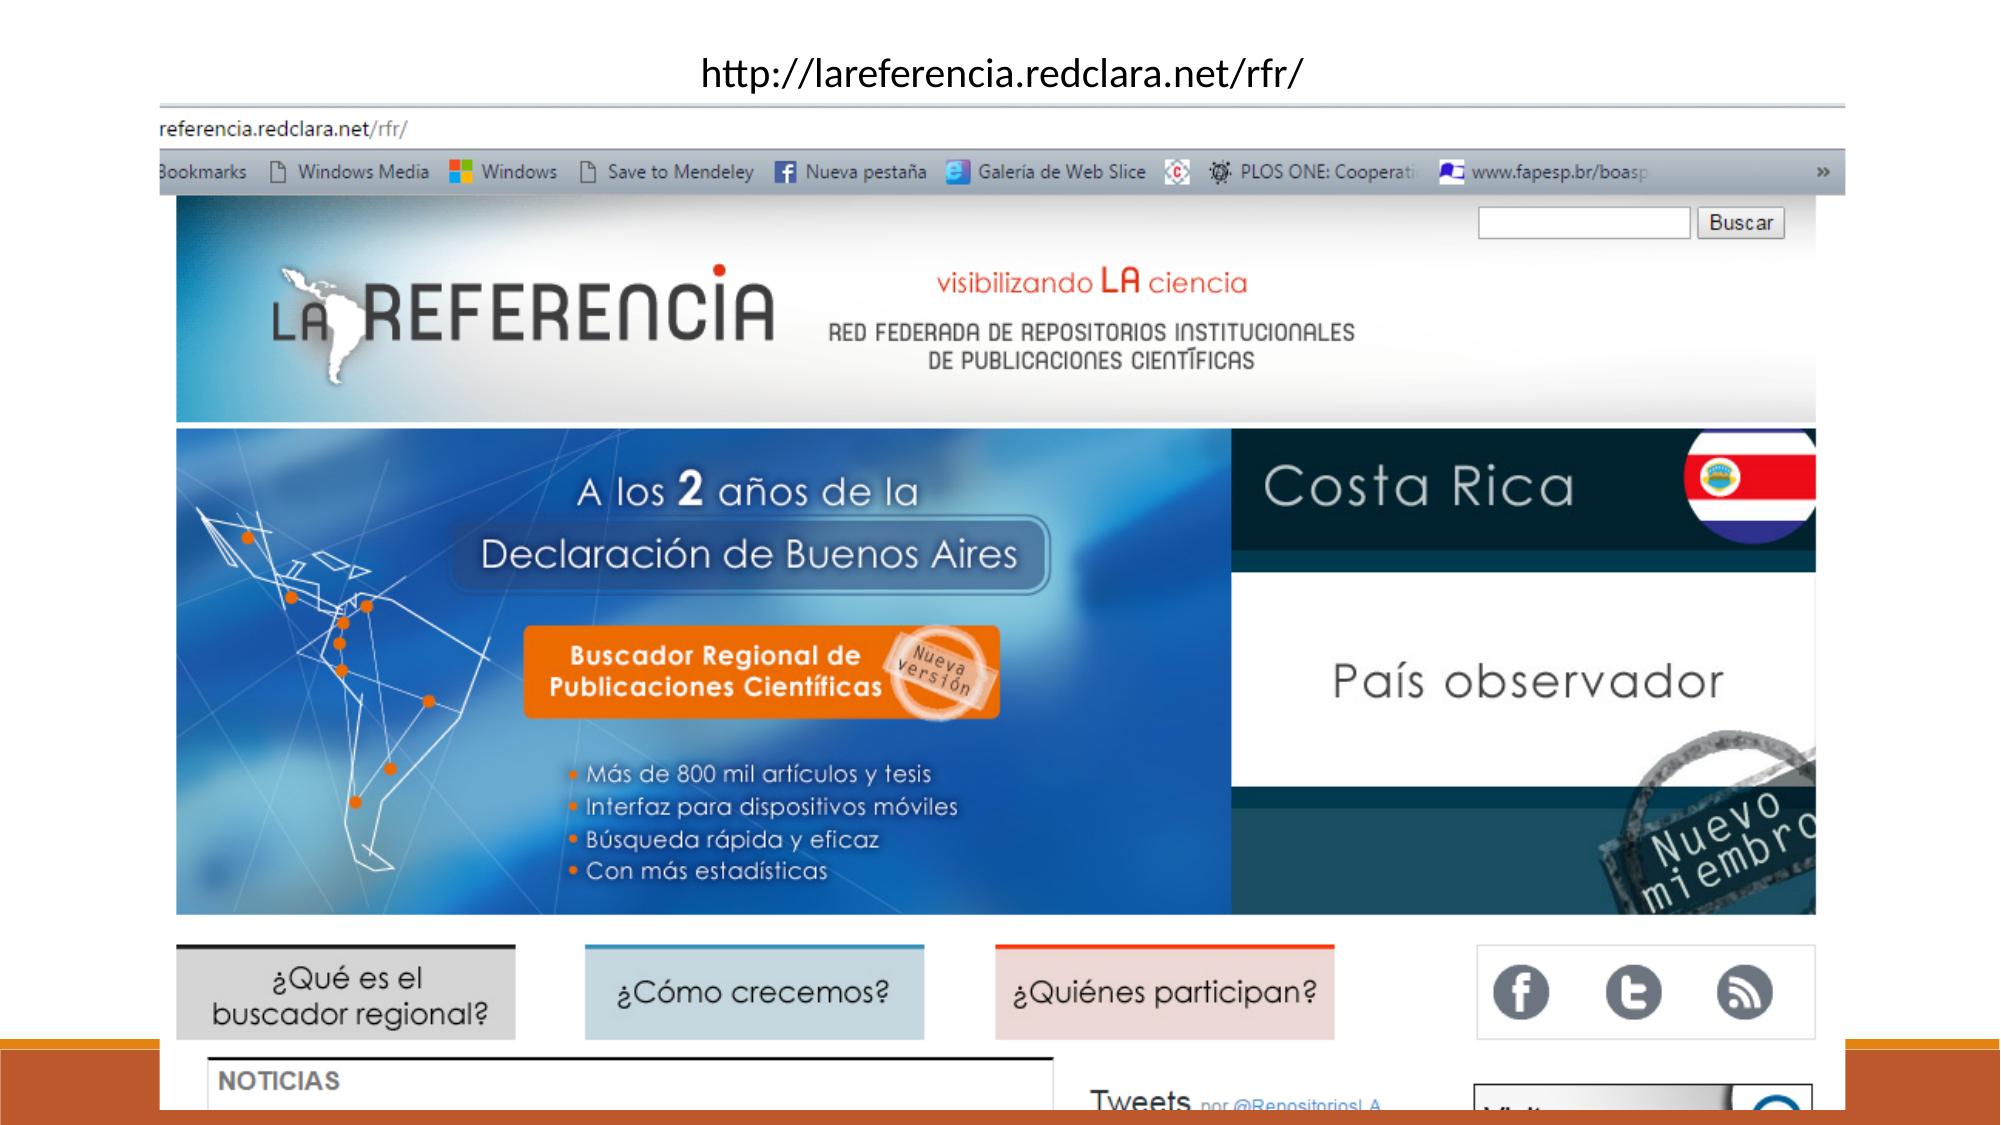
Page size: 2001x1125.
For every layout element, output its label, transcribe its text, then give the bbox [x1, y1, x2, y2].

picture [158, 103, 1846, 1110]
text_box http://lareferencia.redclara.net/rfr/ [606, 38, 1399, 100]
